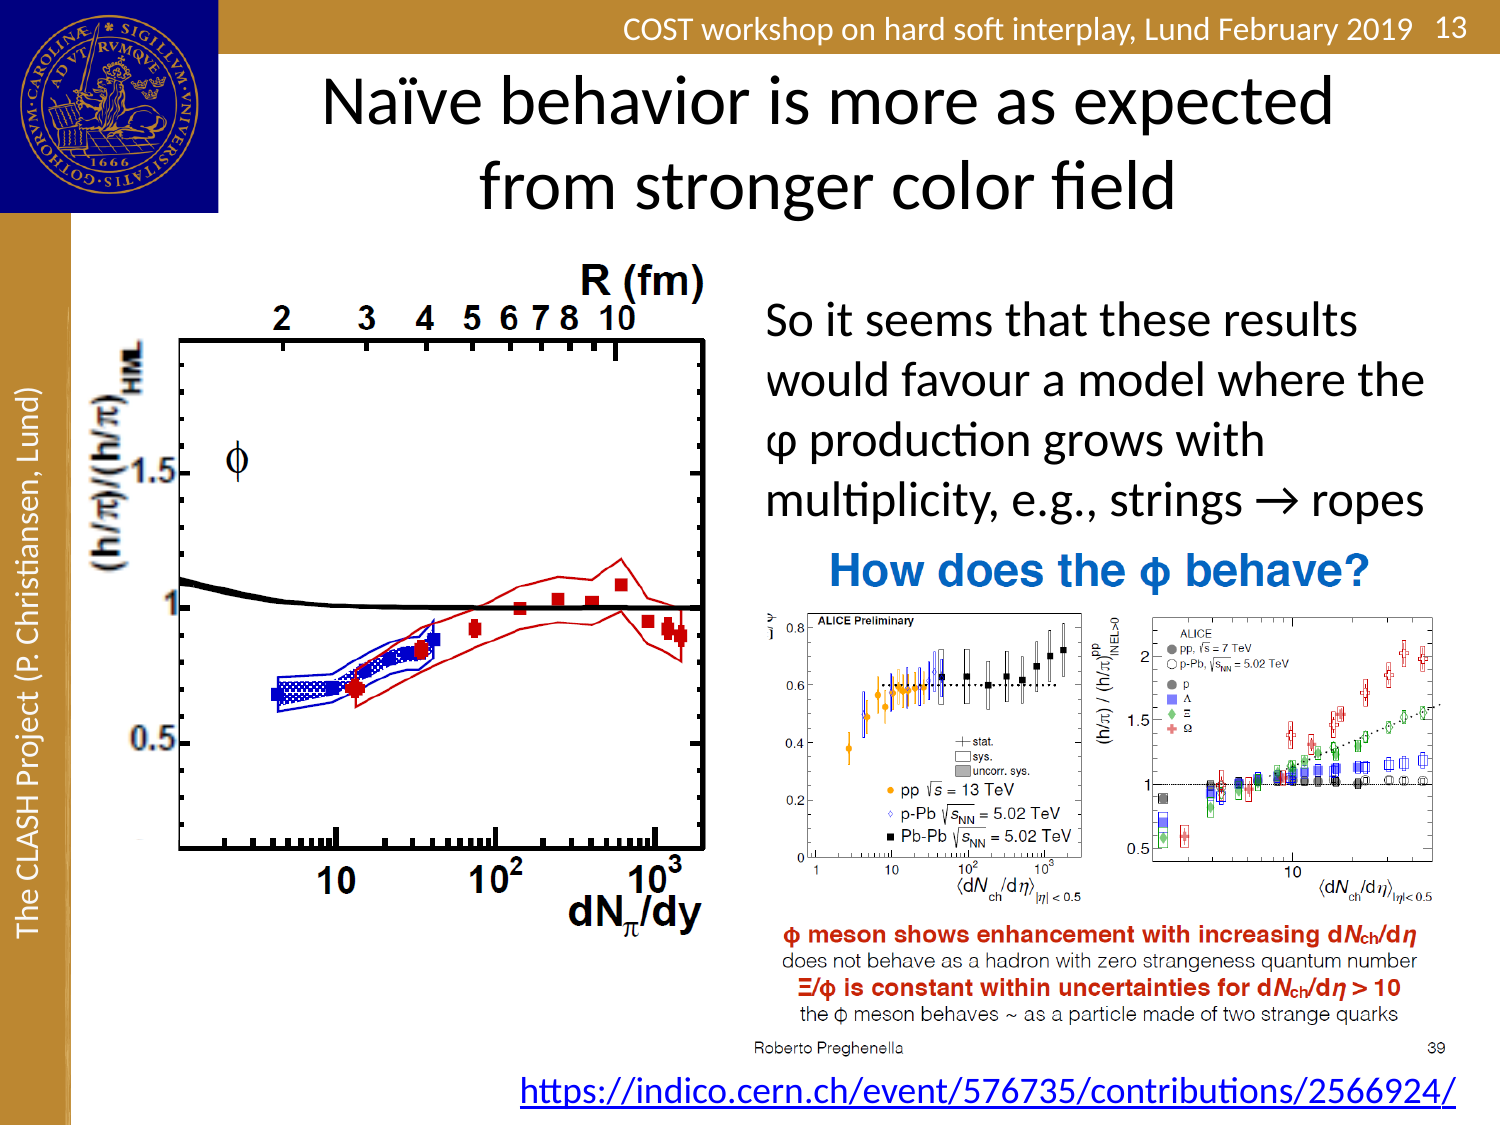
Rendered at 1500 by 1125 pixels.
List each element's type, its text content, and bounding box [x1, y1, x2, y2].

slide_number 13 [1132, 0, 1483, 56]
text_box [504, 539, 1500, 1125]
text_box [76, 213, 768, 953]
picture [0, 0, 219, 213]
title Naïve behavior is more as expected from stronger color field [234, 45, 1425, 233]
text_box So it seems that these results would favour a model where the φ production grows with multiplicity, e.g., strings → ropes [772, 278, 1447, 534]
